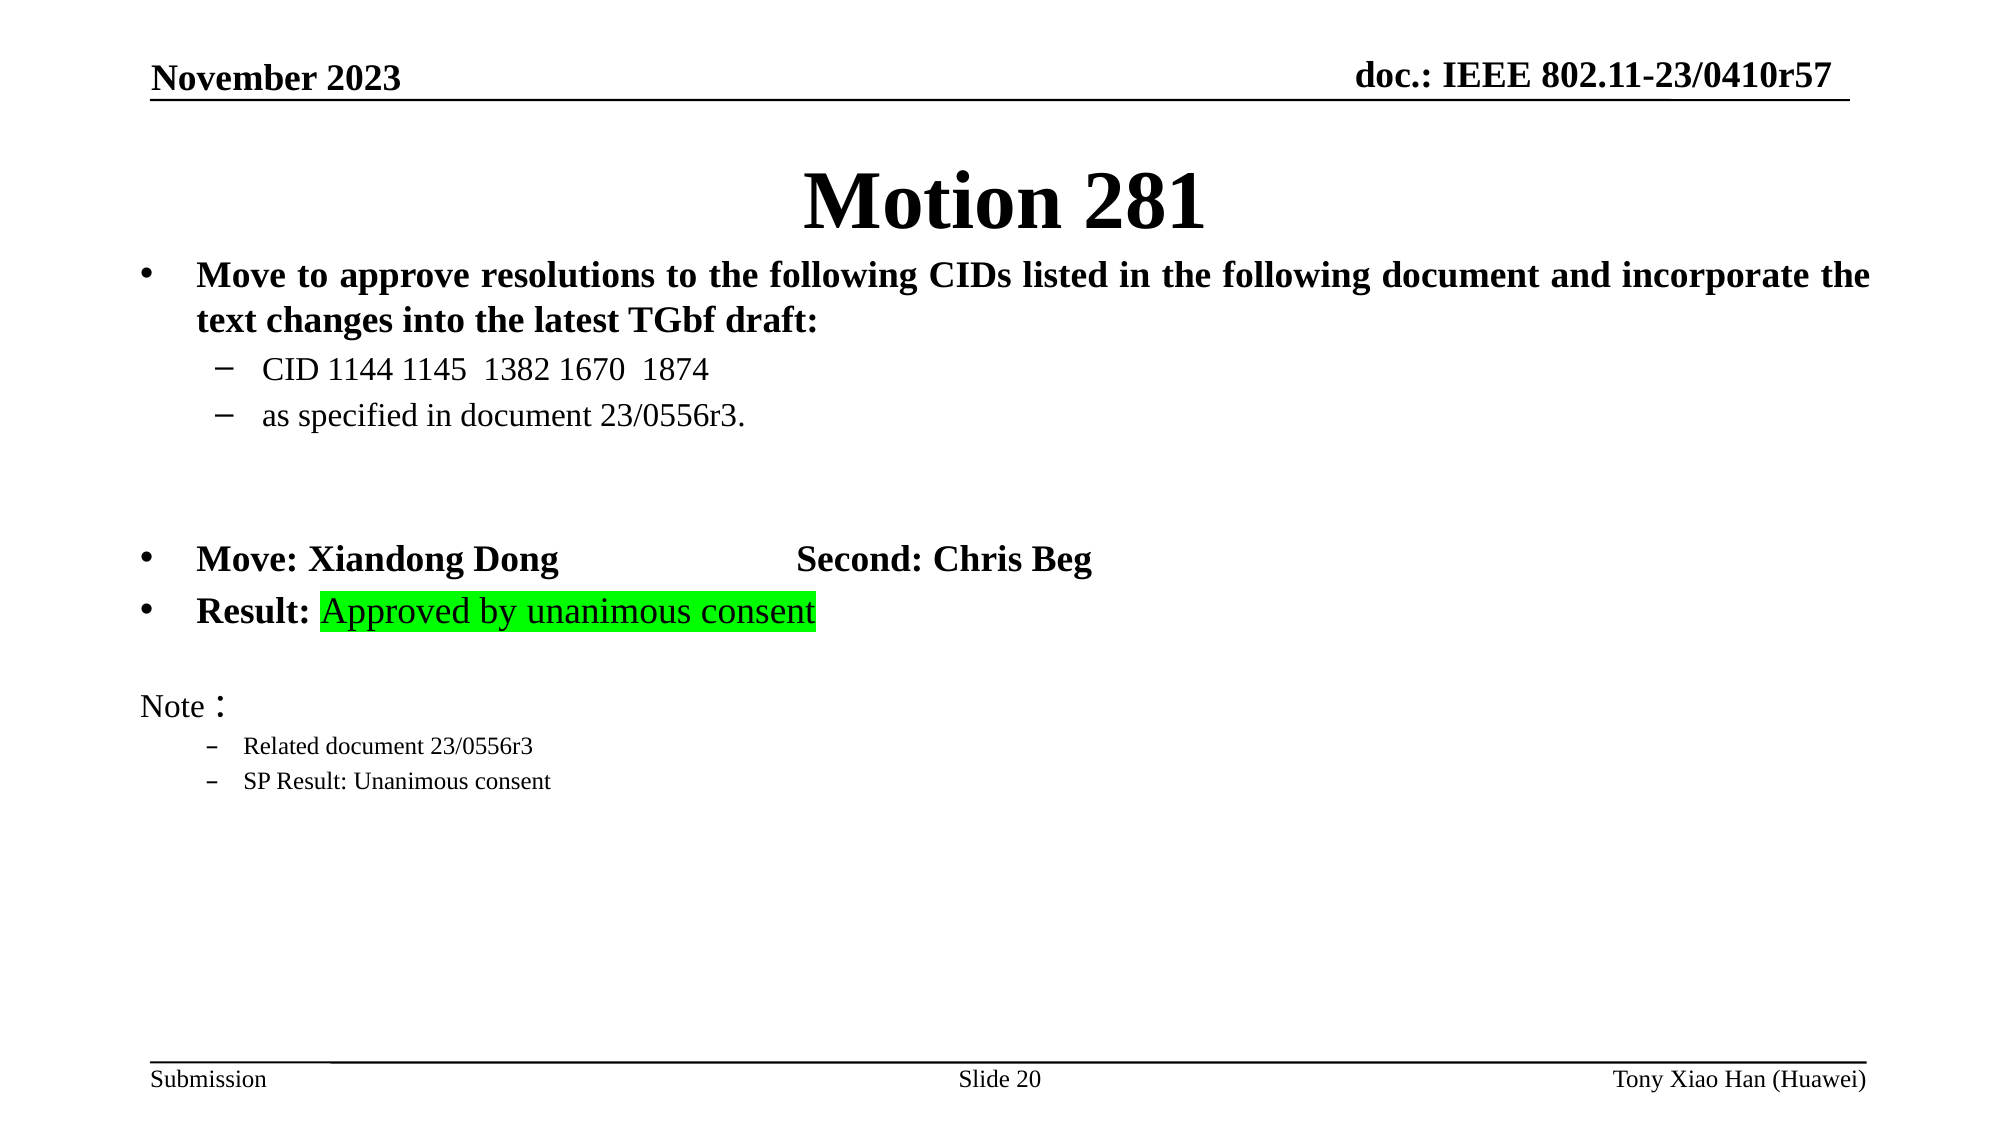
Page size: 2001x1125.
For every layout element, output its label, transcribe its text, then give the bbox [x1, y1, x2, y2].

text_box Move to approve resolutions to the following CIDs listed in the following document and incorporate the text changes into the latest TGbf draft: CID 1144 1145 1382 1670 1874 as specified in document 23/0556r3. Move: Xiandong Dong Second: Chris Beg Result: Approved by unanimous consent Note： Related document 23/0556r3 SP Result: Unanimous consent [125, 212, 1888, 900]
text_box Motion 281 [368, 137, 1644, 212]
